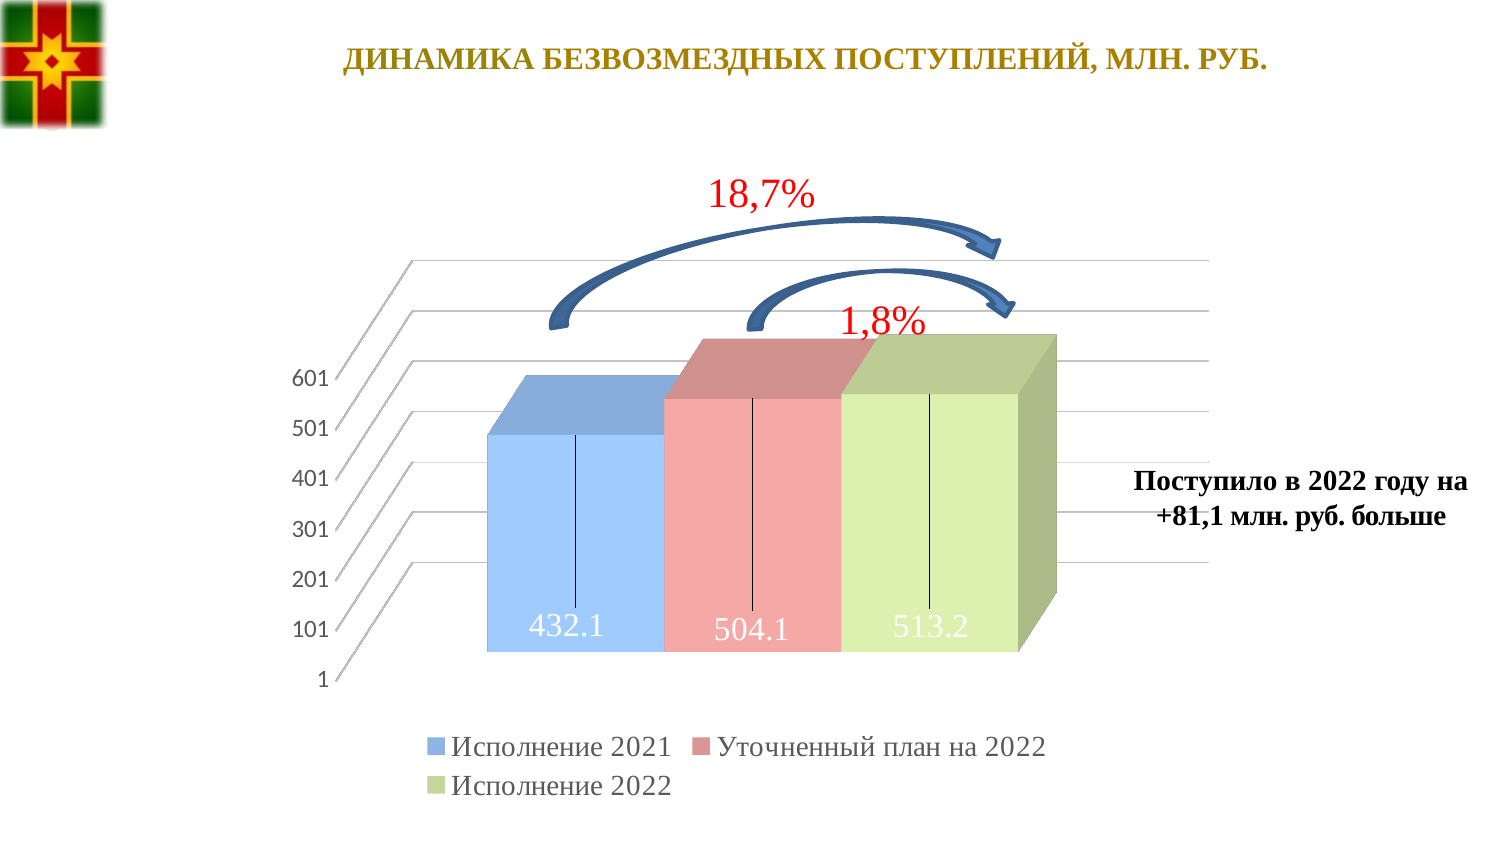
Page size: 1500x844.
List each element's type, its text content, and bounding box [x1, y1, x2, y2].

text_box [709, 216, 989, 237]
title ДИНАМИКА БЕЗВОЗМЕЗДНЫХ ПОСТУПЛЕНИЙ, МЛН. РУБ. [114, 0, 1500, 128]
text_box Поступило в 2022 году на +81,1 млн. руб. больше [1241, 459, 1500, 532]
picture [0, 0, 110, 134]
chart [237, 239, 1238, 808]
text_box 18,7% [692, 158, 831, 224]
